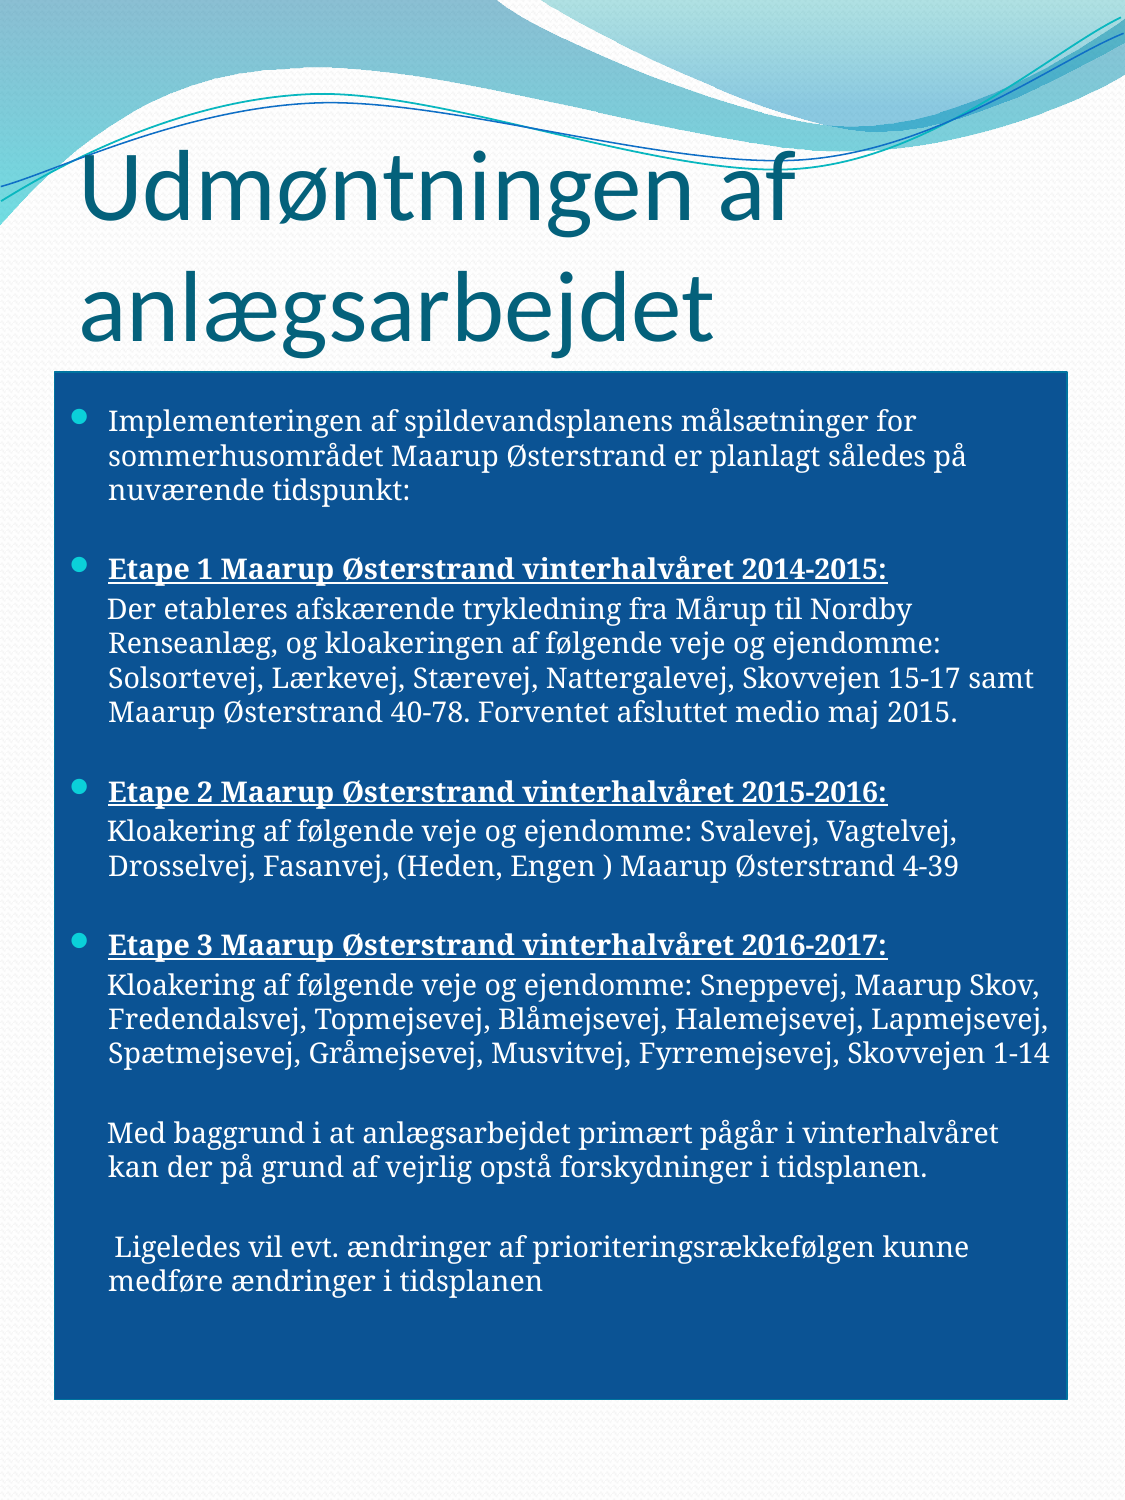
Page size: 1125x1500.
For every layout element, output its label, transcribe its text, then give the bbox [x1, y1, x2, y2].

list Implementeringen af spildevandsplanens målsætninger for sommerhusområdet Maarup Østerstrand er planlagt således på nuværende tidspunkt: Etape 1 Maarup Østerstrand vinterhalvåret 2014-2015: Der etableres afskærende trykledning fra Mårup til Nordby Renseanlæg, og kloakeringen af følgende veje og ejendomme: Solsortevej, Lærkevej, Stærevej, Nattergalevej, Skovvejen 15-17 samt Maarup Østerstrand 40-78. Forventet afsluttet medio maj 2015. Etape 2 Maarup Østerstrand vinterhalvåret 2015-2016: Kloakering af følgende veje og ejendomme: Svalevej, Vagtelvej, Drosselvej, Fasanvej, (Heden, Engen ) Maarup Østerstrand 4-39 Etape 3 Maarup Østerstrand vinterhalvåret 2016-2017: Kloakering af følgende veje og ejendomme: Sneppevej, Maarup Skov, Fredendalsvej, Topmejsevej, Blåmejsevej, Halemejsevej, Lapmejsevej, Spætmejsevej, Gråmejsevej, Musvitvej, Fyrremejsevej, Skovvejen 1-14 Med baggrund i at anlægsarbejdet primært pågår i vinterhalvåret kan der på grund af vejrlig opstå forskydninger i tidsplanen. Ligeledes vil evt. ændringer af prioriteringsrækkefølgen kunne medføre ændringer i tidsplanen [54, 371, 1068, 1400]
title Udmøntningen af anlægsarbejdet [78, 112, 1091, 363]
